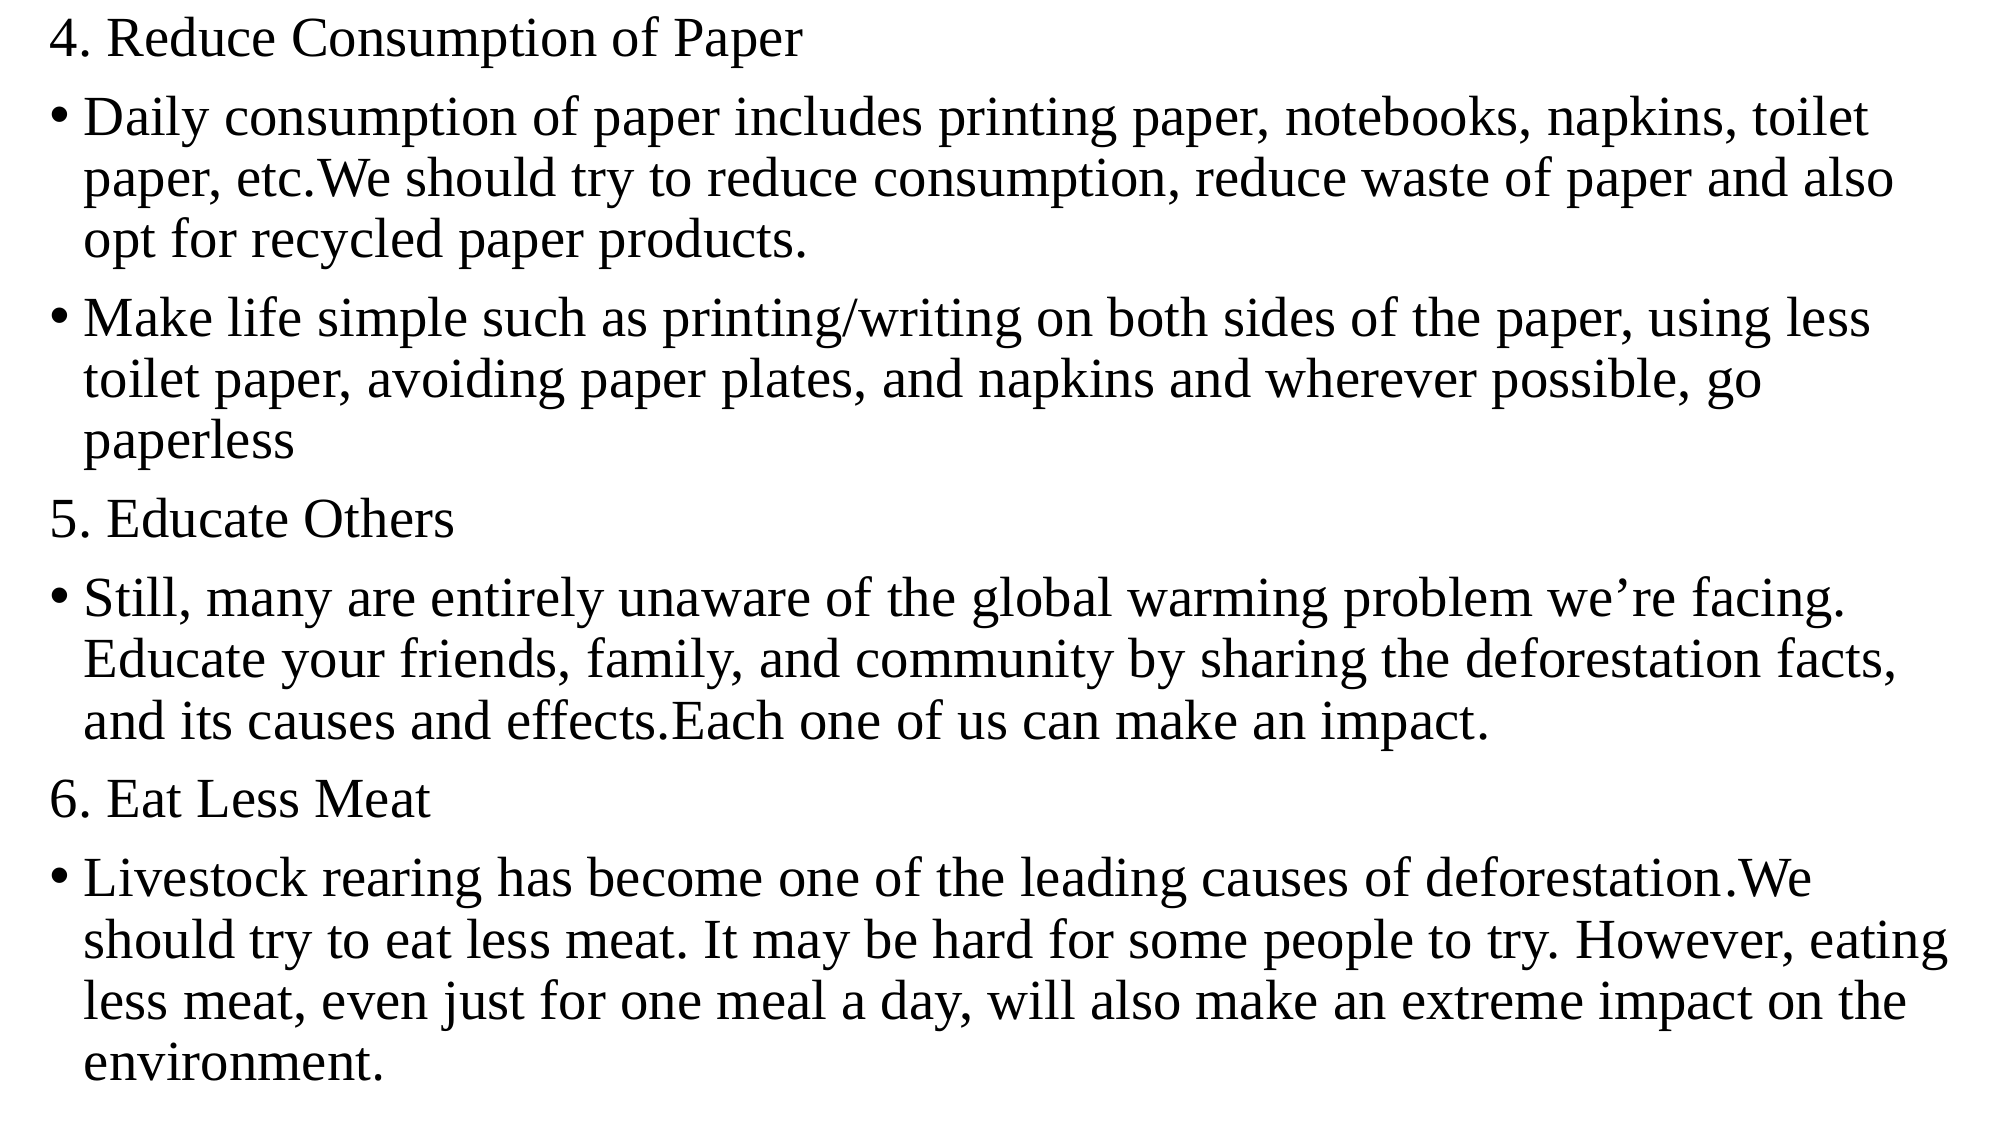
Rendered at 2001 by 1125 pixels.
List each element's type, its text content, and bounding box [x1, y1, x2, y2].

list 4. Reduce Consumption of Paper Daily consumption of paper includes printing paper, notebooks, napkins, toilet paper, etc.We should try to reduce consumption, reduce waste of paper and also opt for recycled paper products. Make life simple such as printing/writing on both sides of the paper, using less toilet paper, avoiding paper plates, and napkins and wherever possible, go paperless 5. Educate Others Still, many are entirely unaware of the global warming problem we’re facing. Educate your friends, family, and community by sharing the deforestation facts, and its causes and effects.Each one of us can make an impact. 6. Eat Less Meat Livestock rearing has become one of the leading causes of deforestation.We should try to eat less meat. It may be hard for some people to try. However, eating less meat, even just for one meal a day, will also make an extreme impact on the environment. [34, 0, 1975, 1104]
